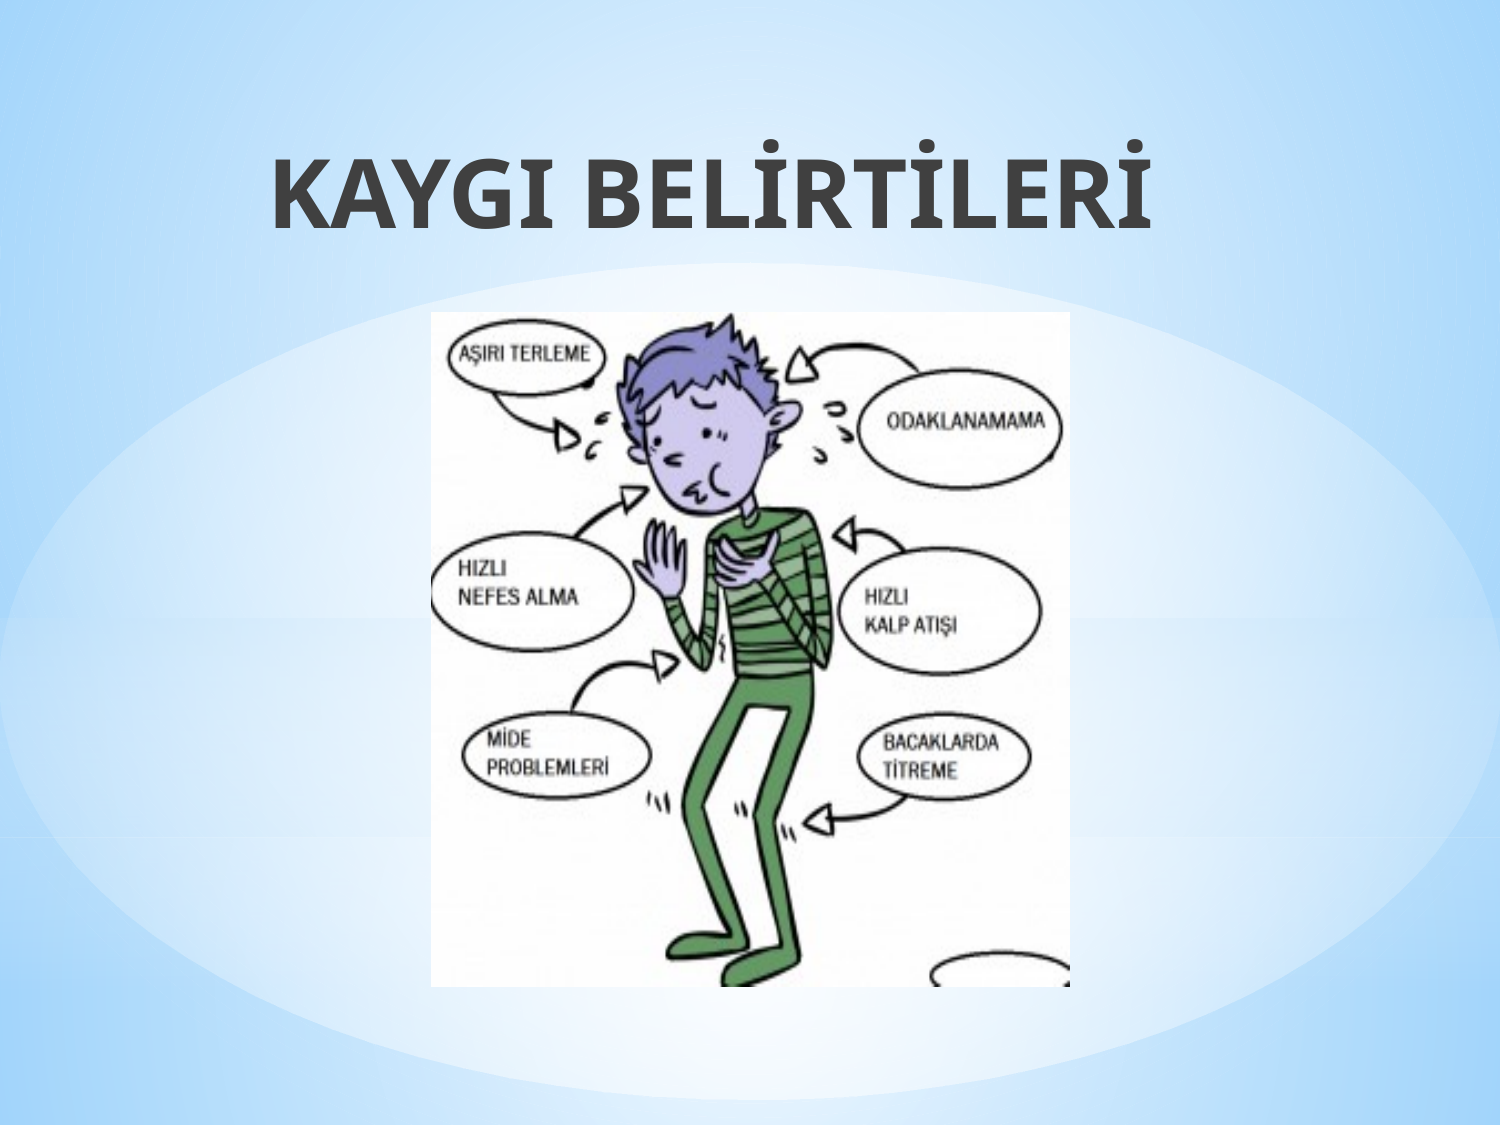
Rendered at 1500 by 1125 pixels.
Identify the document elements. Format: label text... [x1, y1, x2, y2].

picture [430, 312, 1070, 988]
text_box KAYGI BELİRTİLERİ [100, 125, 1169, 313]
